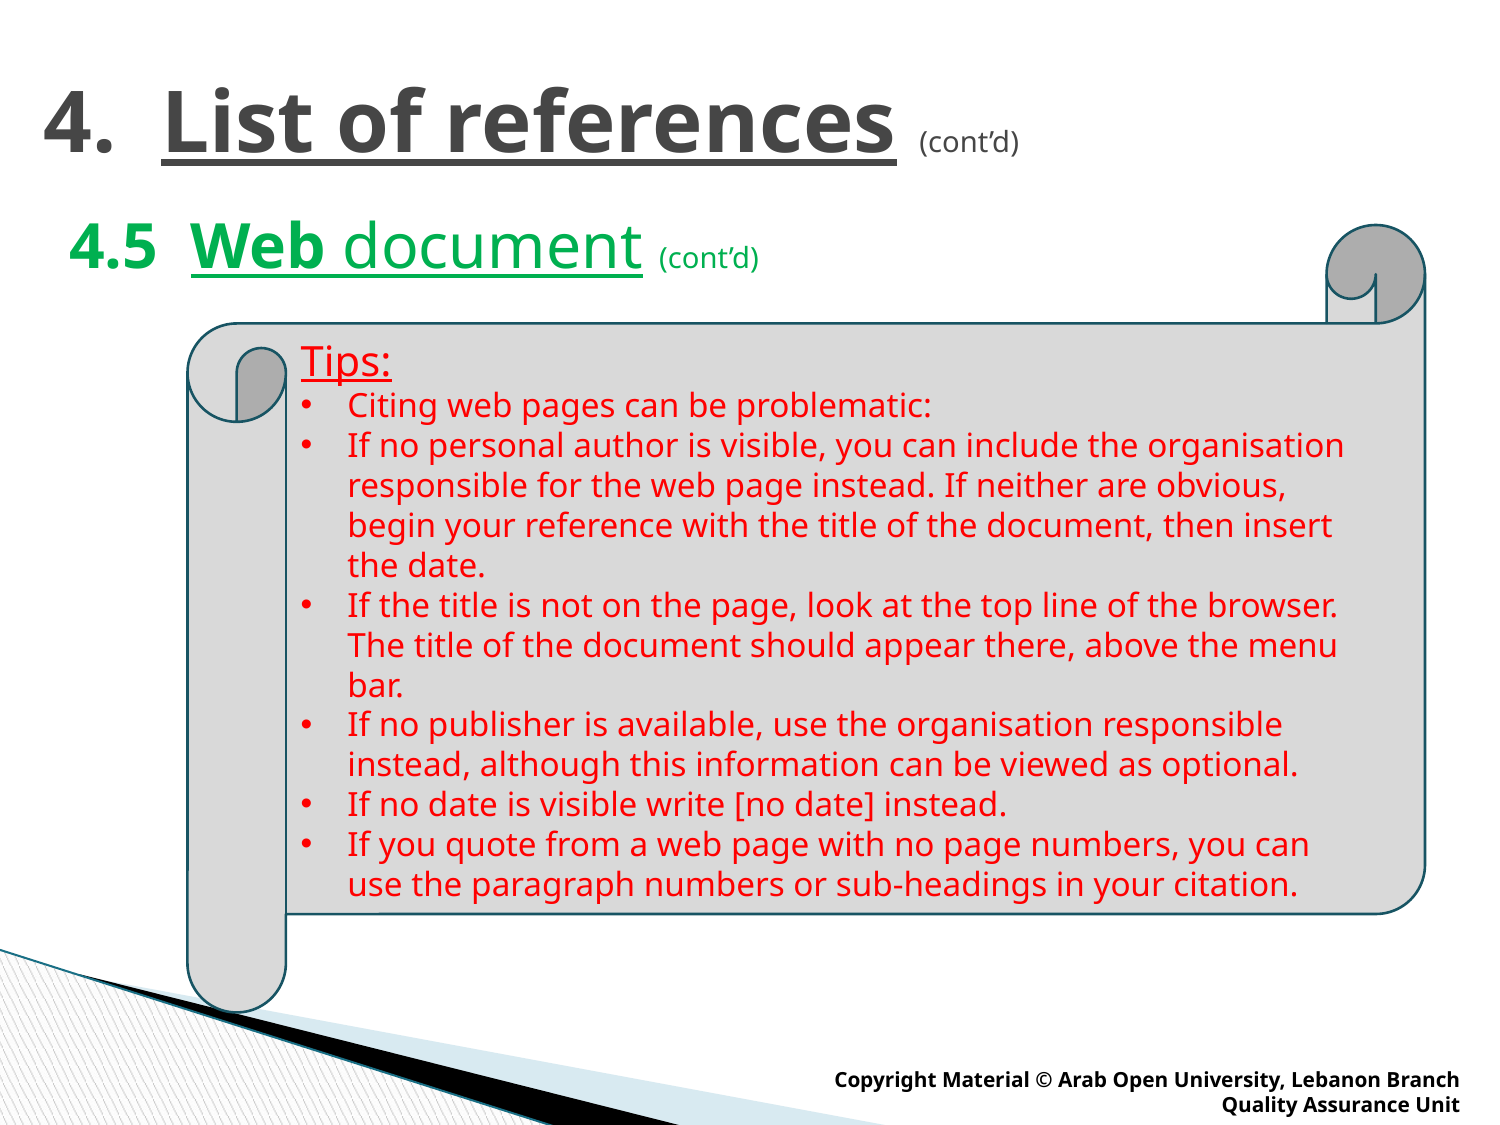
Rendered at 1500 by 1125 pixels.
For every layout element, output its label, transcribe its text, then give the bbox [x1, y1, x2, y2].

list 4.5 Web document (cont’d) [36, 199, 1475, 942]
text_box Copyright Material © Arab Open University, Lebanon Branch Quality Assurance Unit [703, 1059, 1475, 1124]
title 4. List of references (cont’d) [28, 24, 1379, 213]
text_box Tips: Citing web pages can be problematic: If no personal author is visible, you can include the organisation responsible for the web page instead. If neither are obvious, begin your reference with the title of the document, then insert the date. If the title is not on the page, look at the top line of the browser. The title of the document should appear there, above the menu bar. If no publisher is available, use the organisation responsible instead, although this information can be viewed as optional. If no date is visible write [no date] instead. If you quote from a web page with no page numbers, you can use the paragraph numbers or sub-headings in your citation. [186, 223, 1427, 1014]
